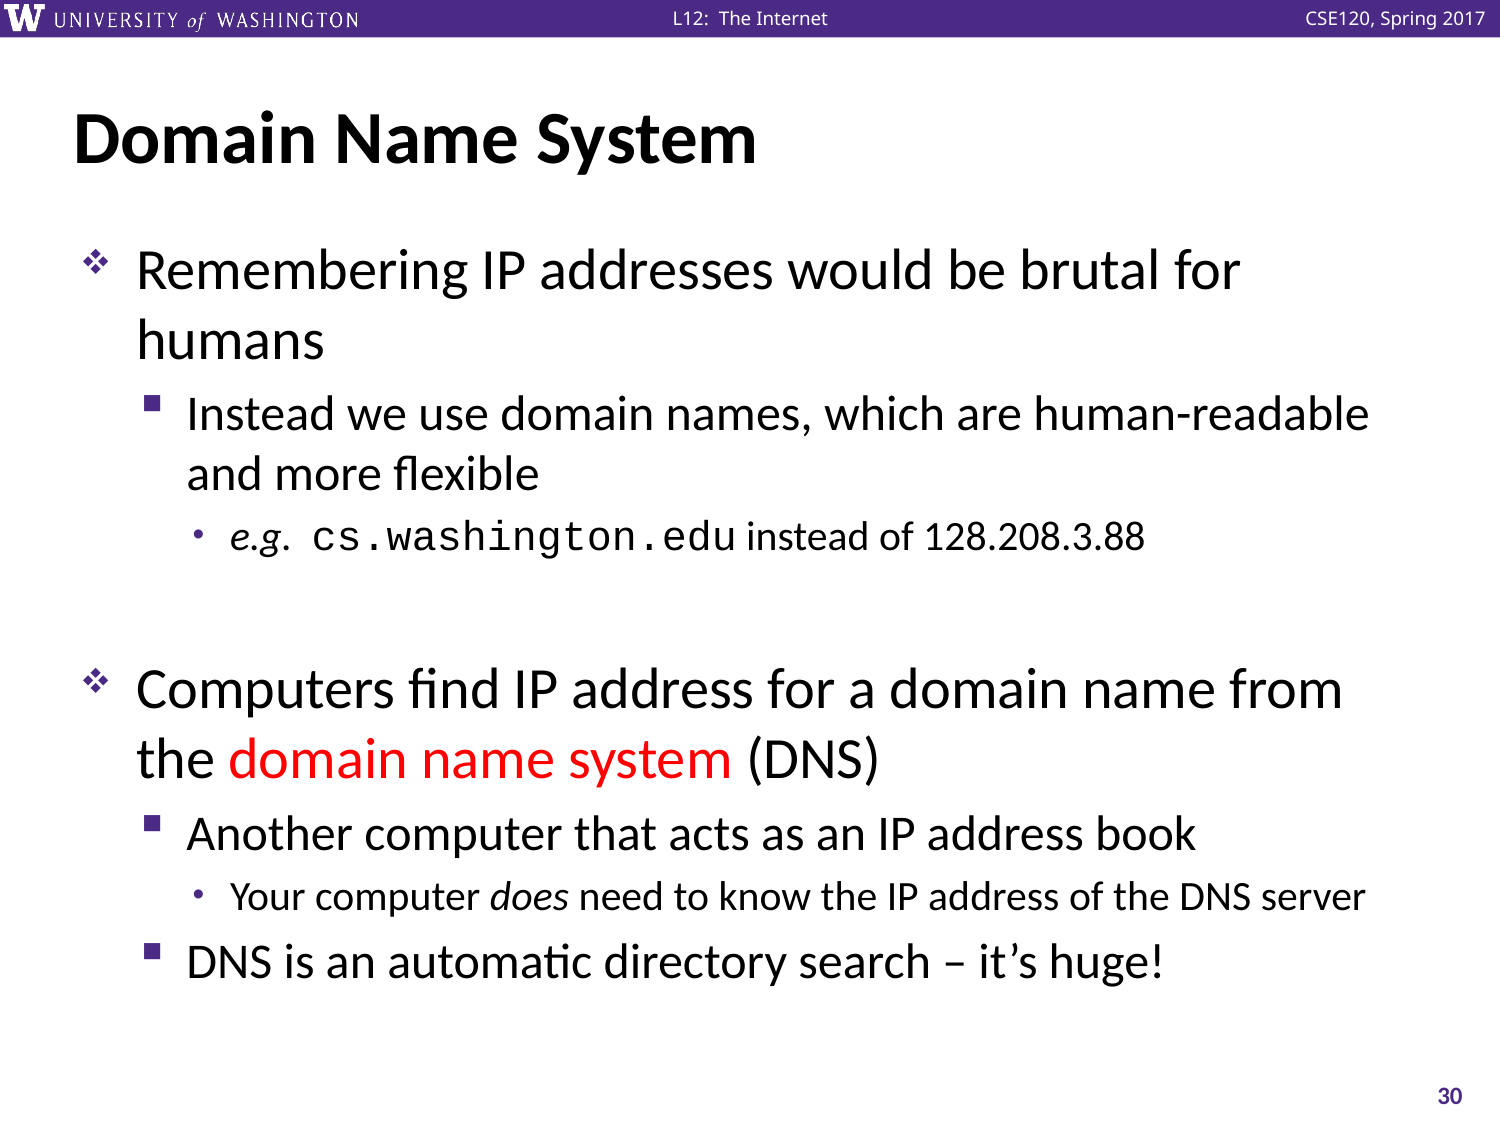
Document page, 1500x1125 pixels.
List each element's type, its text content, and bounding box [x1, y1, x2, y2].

slide_number 30 [1400, 1065, 1500, 1125]
list Remembering IP addresses would be brutal for humans Instead we use domain names, which are human-readable and more flexible e.g. cs.washington.edu instead of 128.208.3.88 Computers find IP address for a domain name from the domain name system (DNS) Another computer that acts as an IP address book Your computer does need to know the IP address of the DNS server DNS is an automatic directory search – it’s huge! [64, 223, 1438, 1040]
title Domain Name System [58, 71, 1438, 197]
picture [4, 4, 358, 32]
